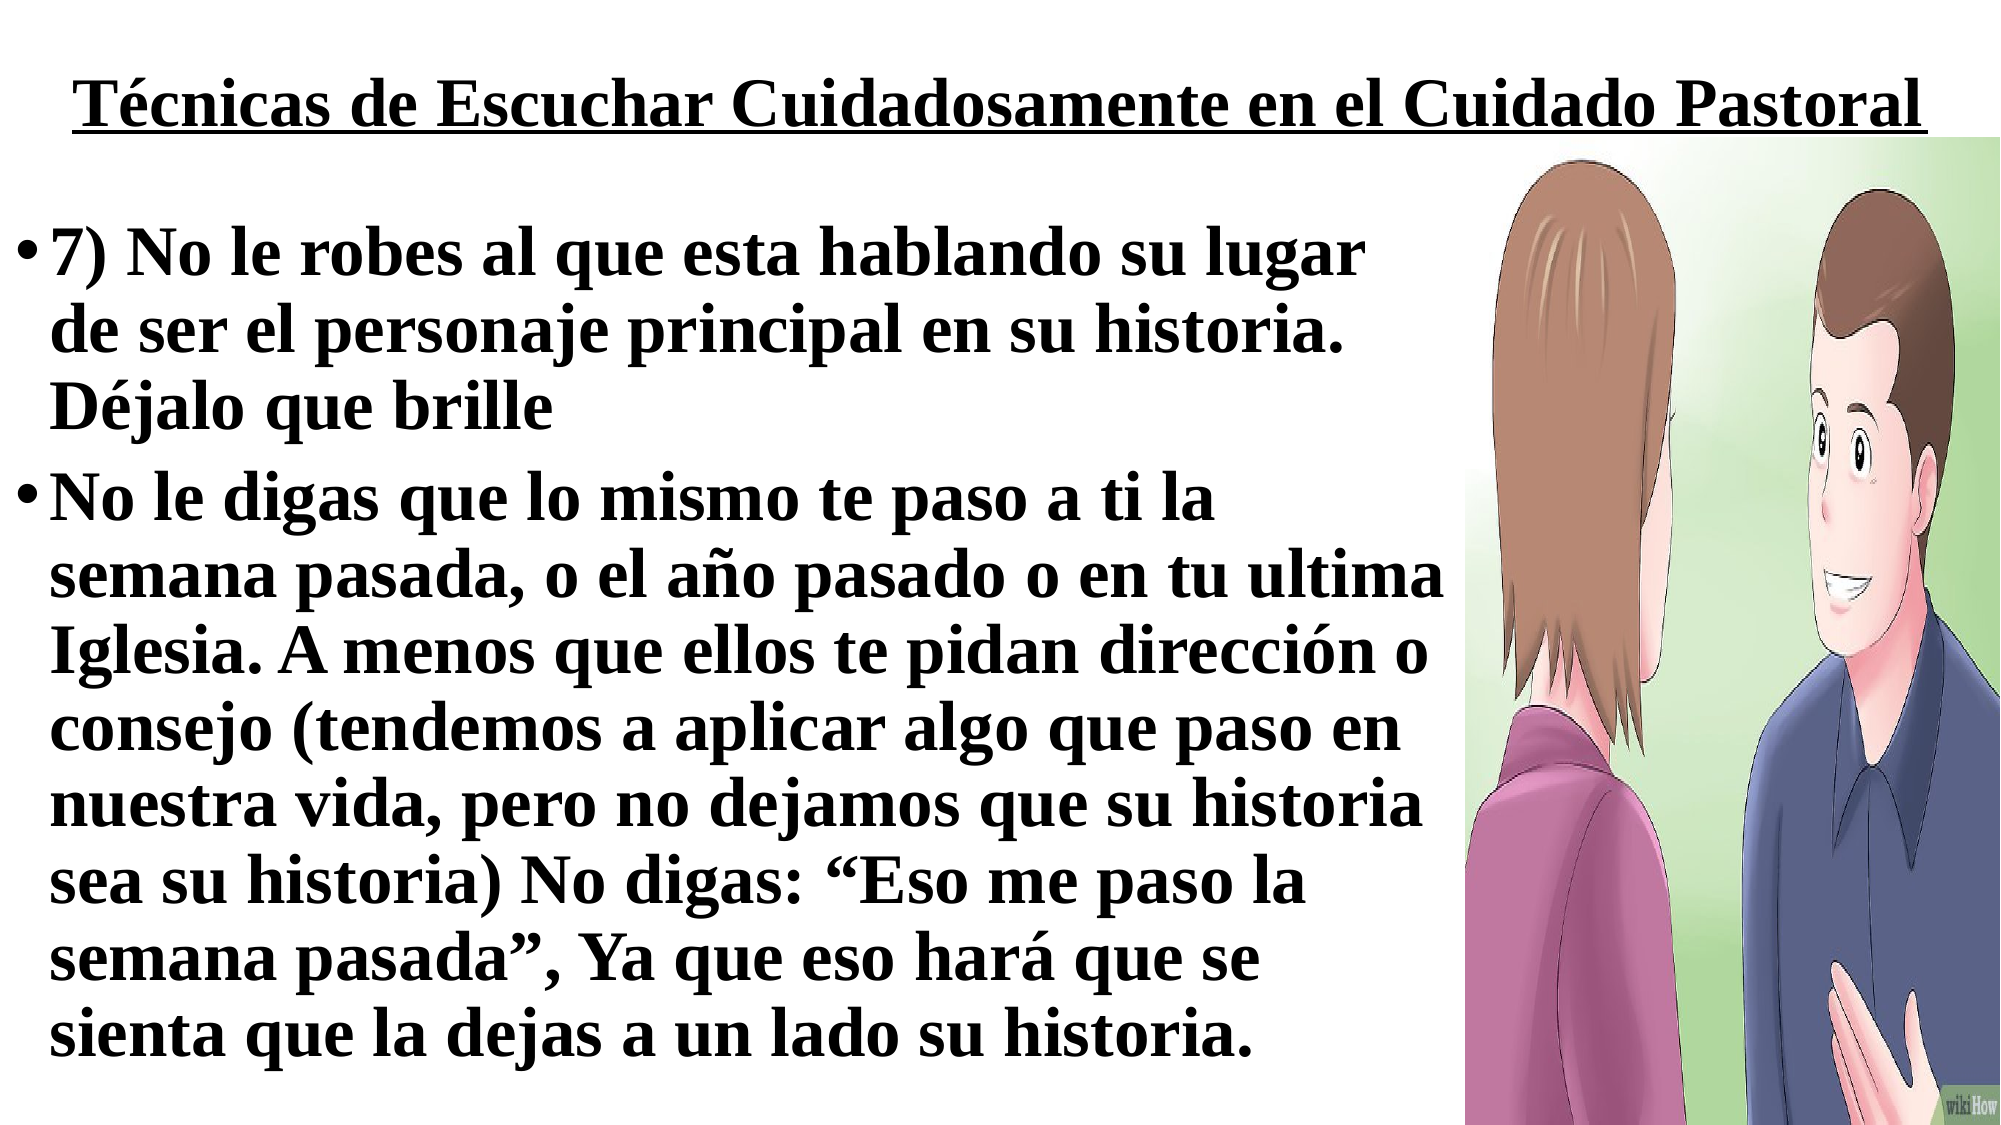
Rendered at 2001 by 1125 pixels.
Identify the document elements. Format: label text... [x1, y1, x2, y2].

list 7) No le robes al que esta hablando su lugar de ser el personaje principal en su historia. Déjalo que brille No le digas que lo mismo te paso a ti la semana pasada, o el año pasado o en tu ultima Iglesia. A menos que ellos te pidan dirección o consejo (tendemos a aplicar algo que paso en nuestra vida, pero no dejamos que su historia sea su historia) No digas: “Eso me paso la semana pasada”, Ya que eso hará que se sienta que la dejas a un lado su historia. [0, 207, 1465, 1125]
title Técnicas de Escuchar Cuidadosamente en el Cuidado Pastoral [0, 26, 2000, 181]
picture [1465, 137, 2000, 1125]
